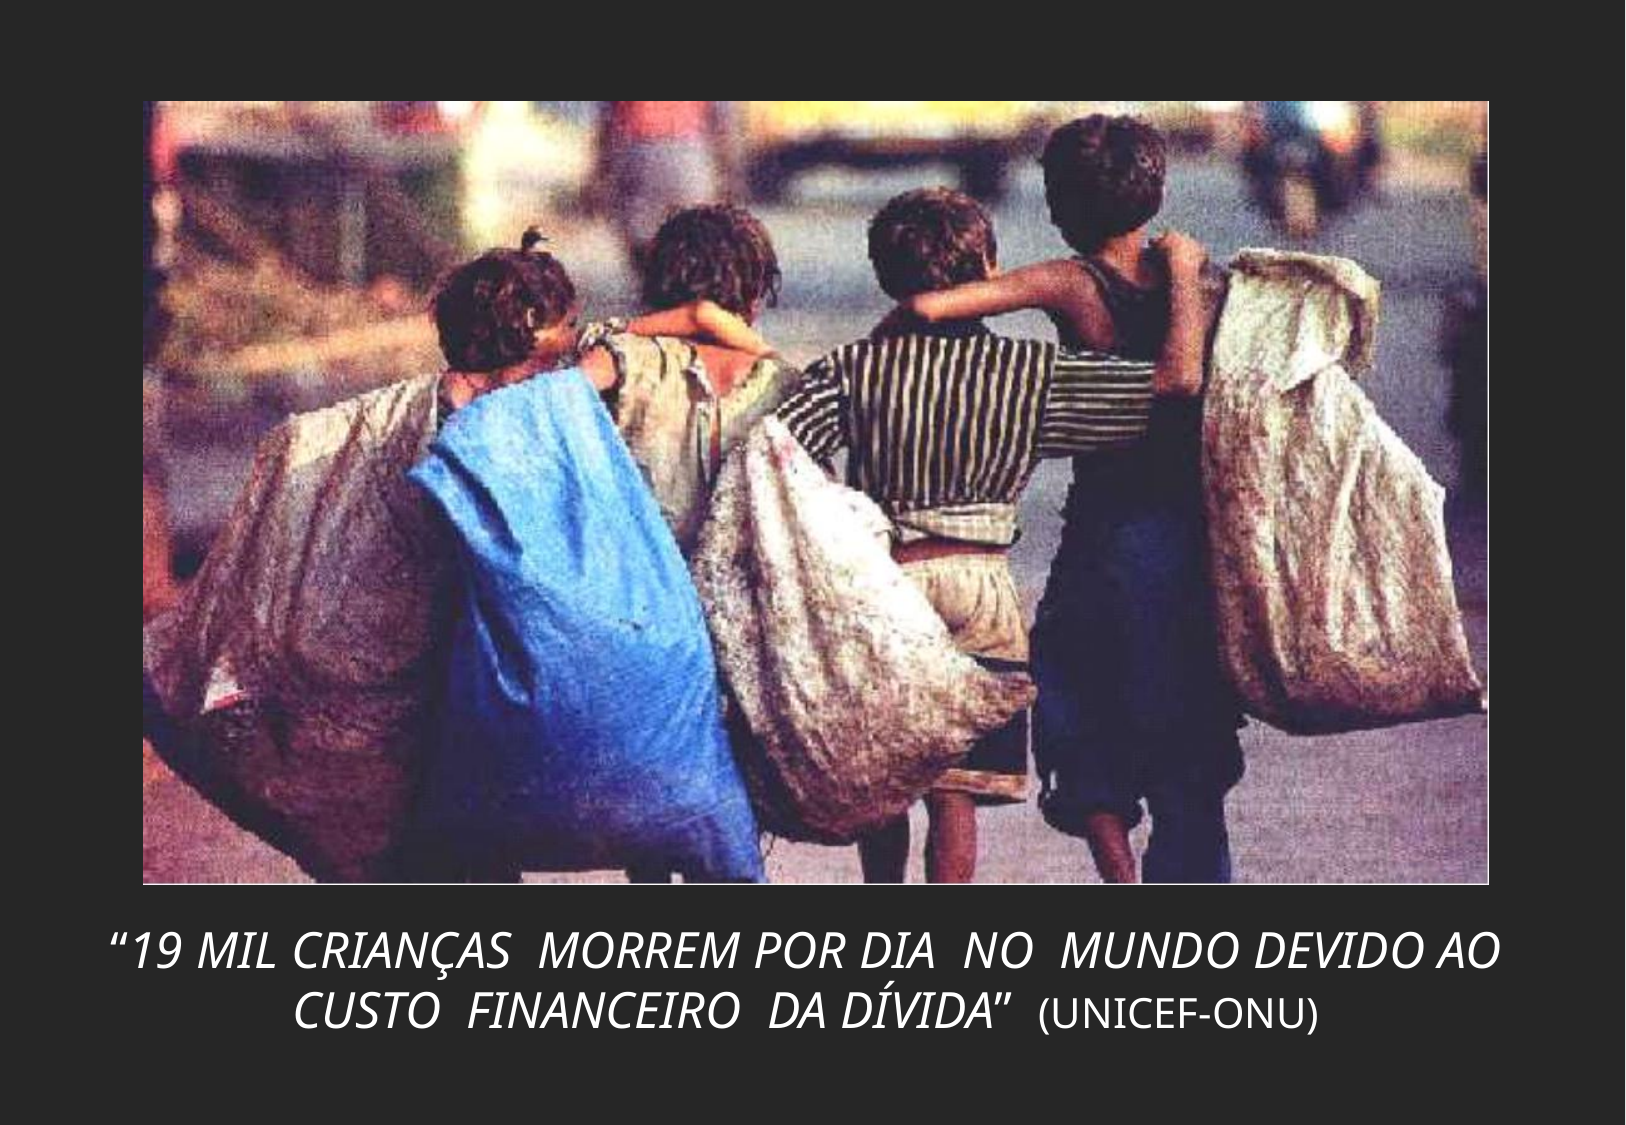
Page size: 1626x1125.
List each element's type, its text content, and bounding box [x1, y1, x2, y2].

picture [142, 101, 1489, 885]
text_box “19 MIL CRIANÇAS MORREM POR DIA NO MUNDO DEVIDO AO CUSTO FINANCEIRO DA DÍVIDA” (UNICEF-ONU) [88, 152, 1524, 926]
